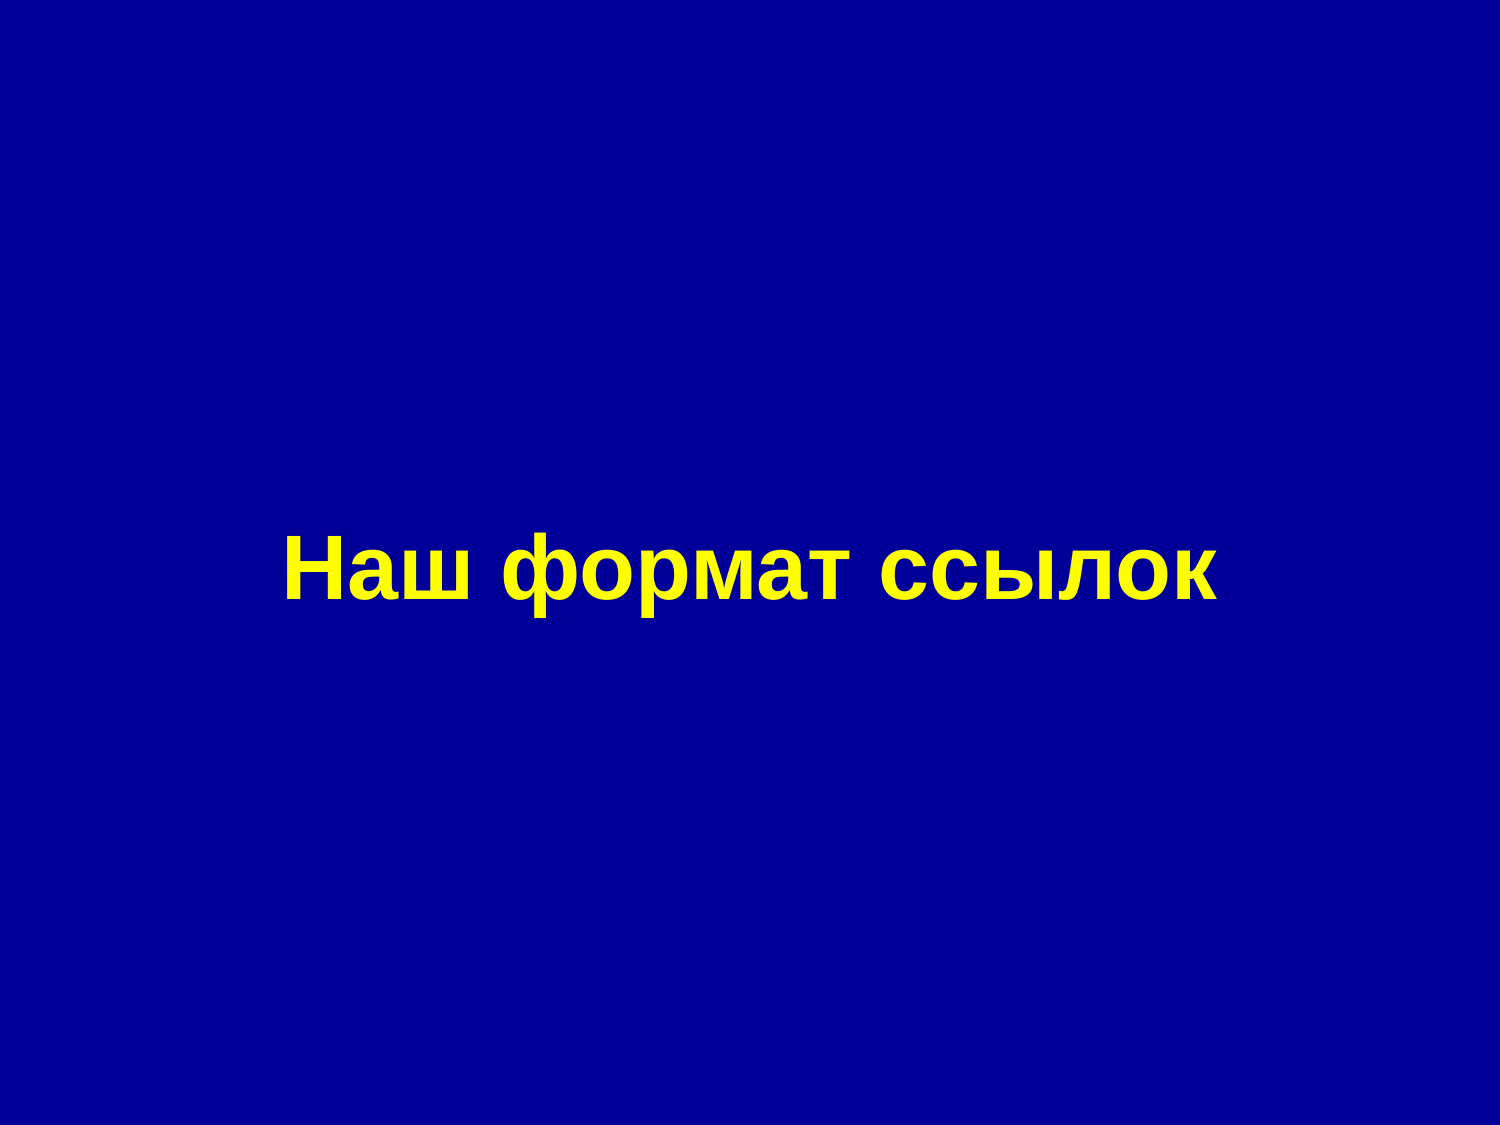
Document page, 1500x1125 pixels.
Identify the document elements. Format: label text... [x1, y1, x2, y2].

title Наш формат ссылок [74, 468, 1426, 657]
